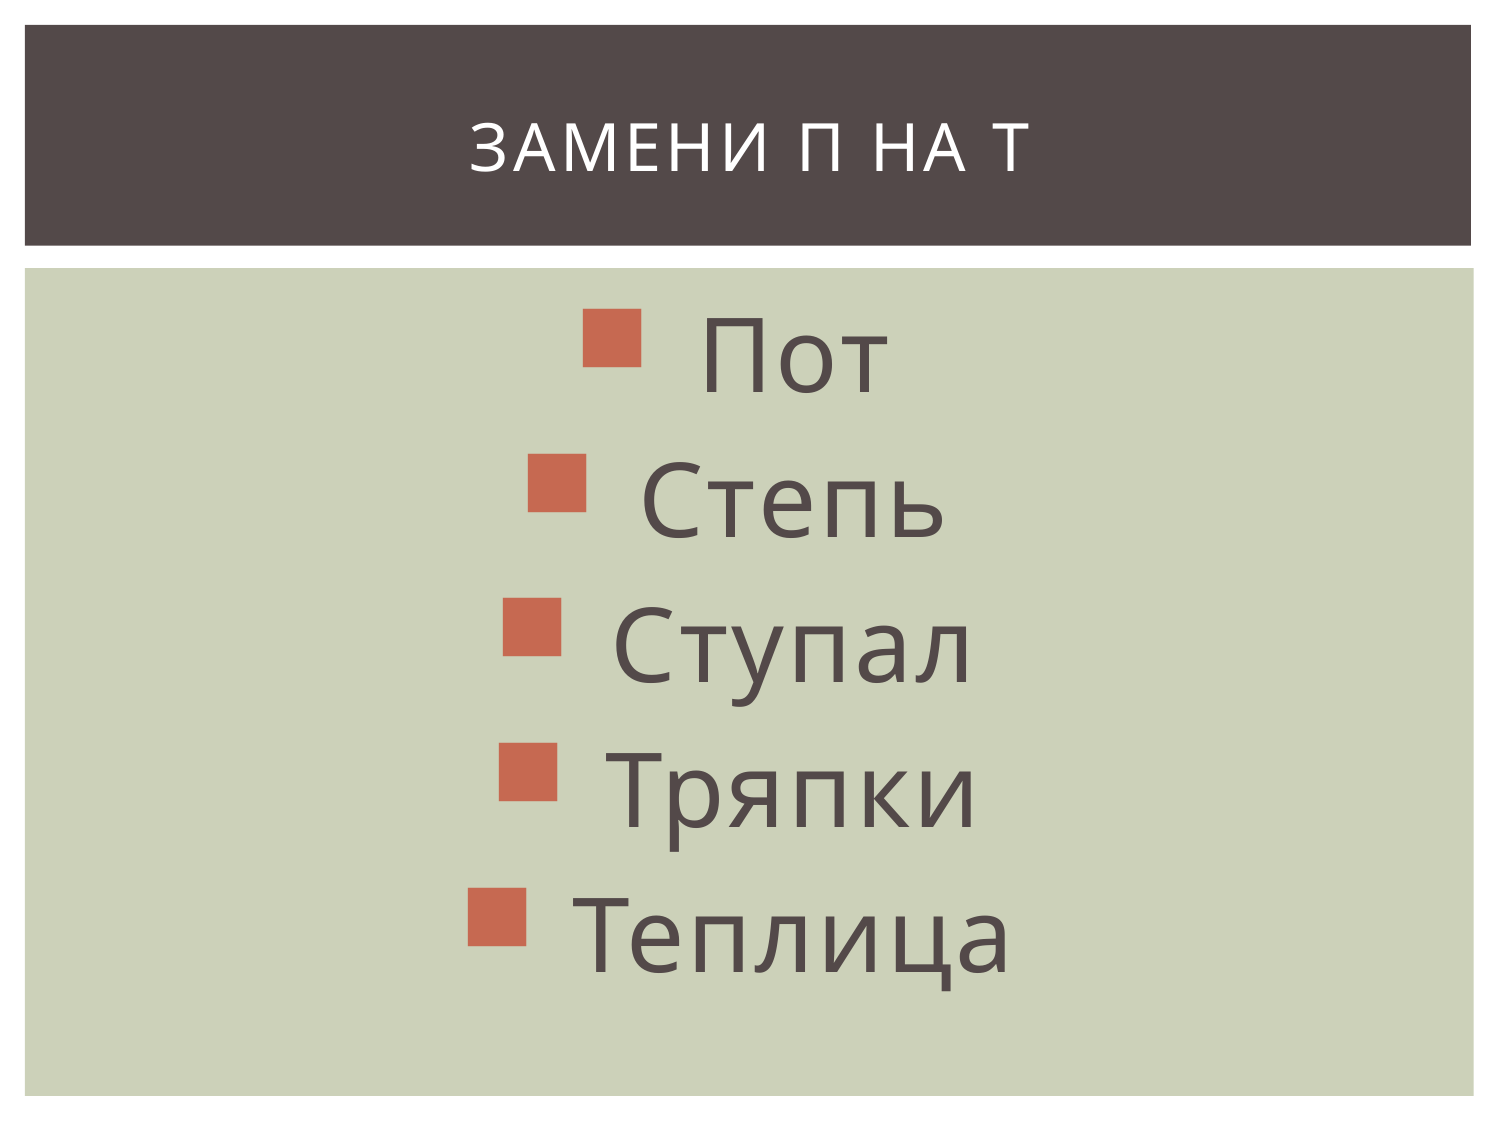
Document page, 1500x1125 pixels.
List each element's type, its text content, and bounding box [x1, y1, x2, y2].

title Замени п на т [62, 58, 1438, 232]
list Пот Степь Ступал Тряпки Теплица [62, 281, 1442, 1005]
